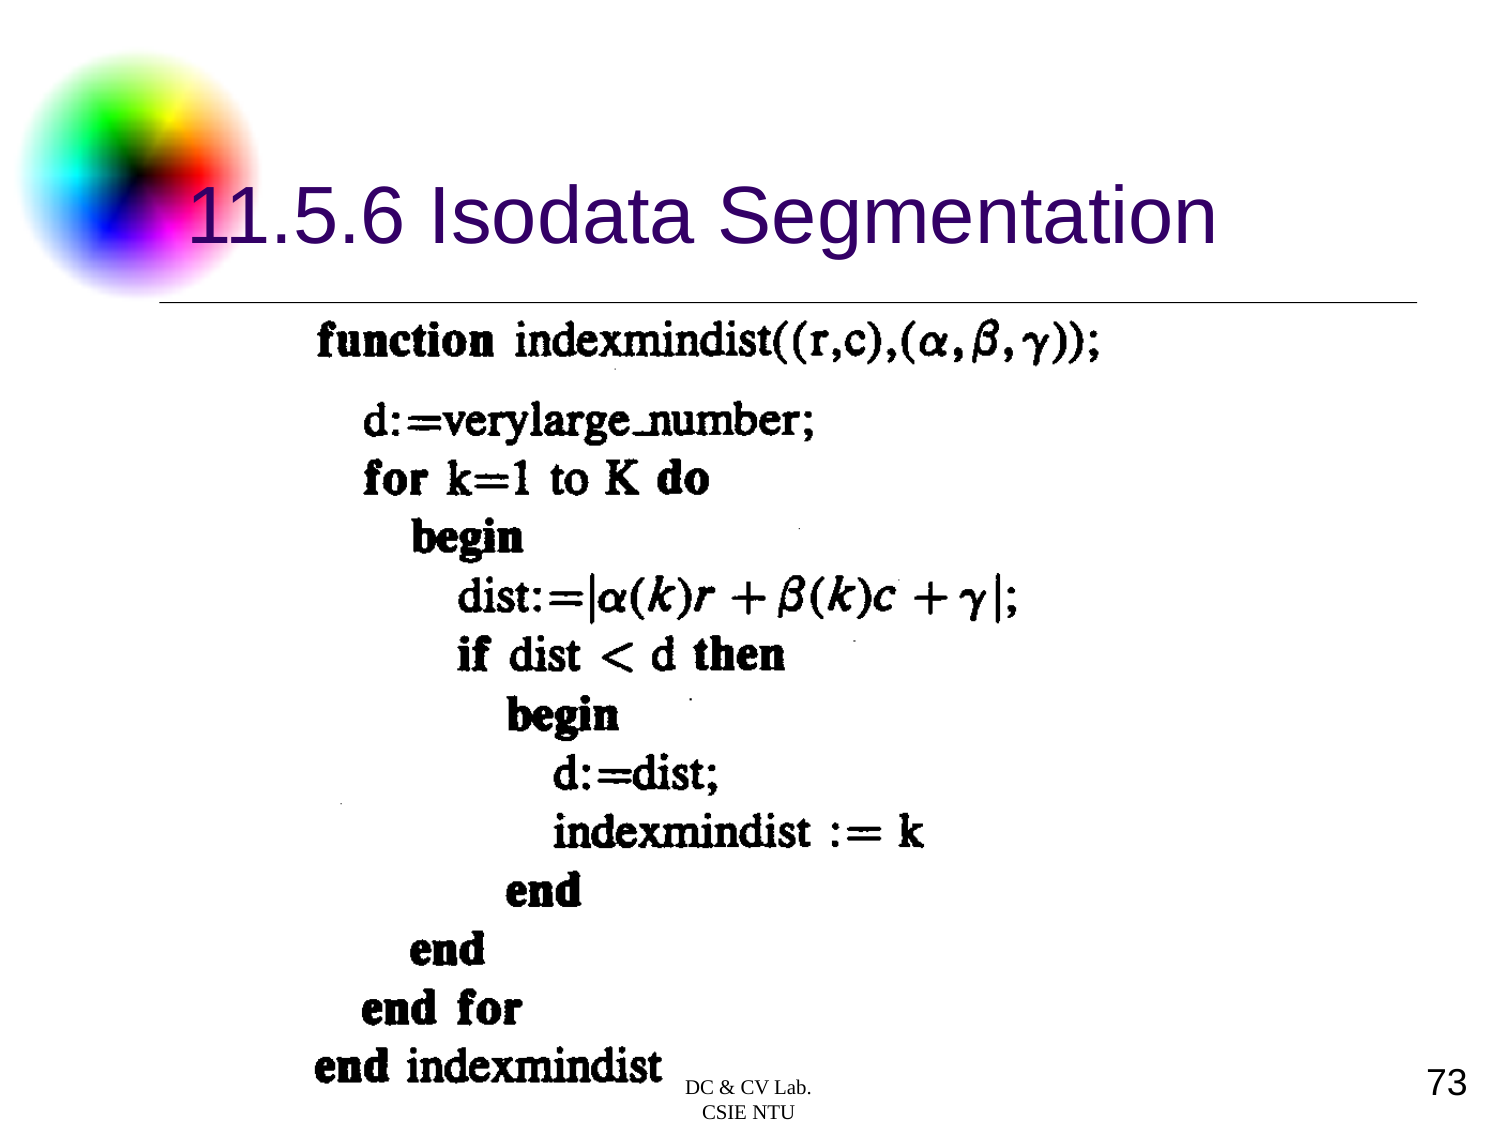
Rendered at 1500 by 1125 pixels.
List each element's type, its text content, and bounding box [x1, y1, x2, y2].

text_box 73 [1411, 1050, 1489, 1111]
title 11.5.6 Isodata Segmentation [171, 54, 1500, 268]
picture [300, 314, 1105, 1090]
picture [0, 42, 272, 318]
footer DC & CV Lab. CSIE NTU [510, 1097, 987, 1125]
